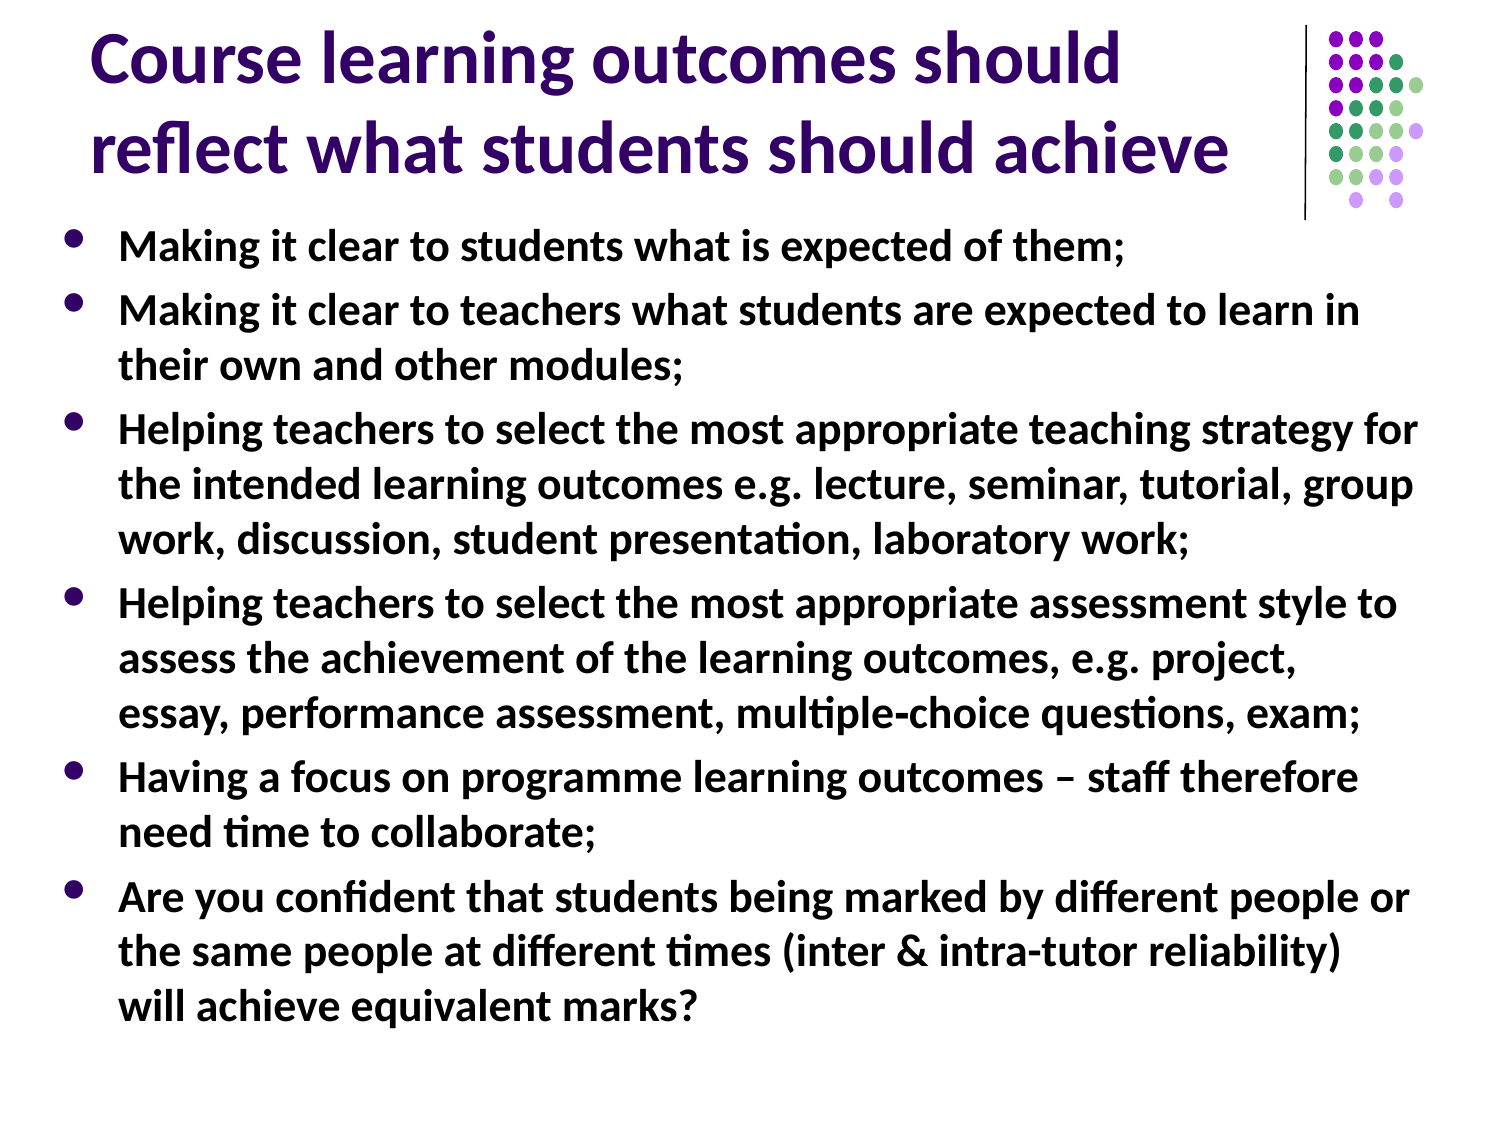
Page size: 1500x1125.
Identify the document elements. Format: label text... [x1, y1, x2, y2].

list Making it clear to students what is expected of them; Making it clear to teachers what students are expected to learn in their own and other modules; Helping teachers to select the most appropriate teaching strategy for the intended learning outcomes e.g. lecture, seminar, tutorial, group work, discussion, student presentation, laboratory work; Helping teachers to select the most appropriate assessment style to assess the achievement of the learning outcomes, e.g. project, essay, performance assessment, multiple‐choice questions, exam; Having a focus on programme learning outcomes – staff therefore need time to collaborate; Are you confident that students being marked by different people or the same people at different times (inter & intra-tutor reliability) will achieve equivalent marks? [46, 207, 1436, 1021]
title Course learning outcomes should reflect what students should achieve [74, 19, 1313, 197]
